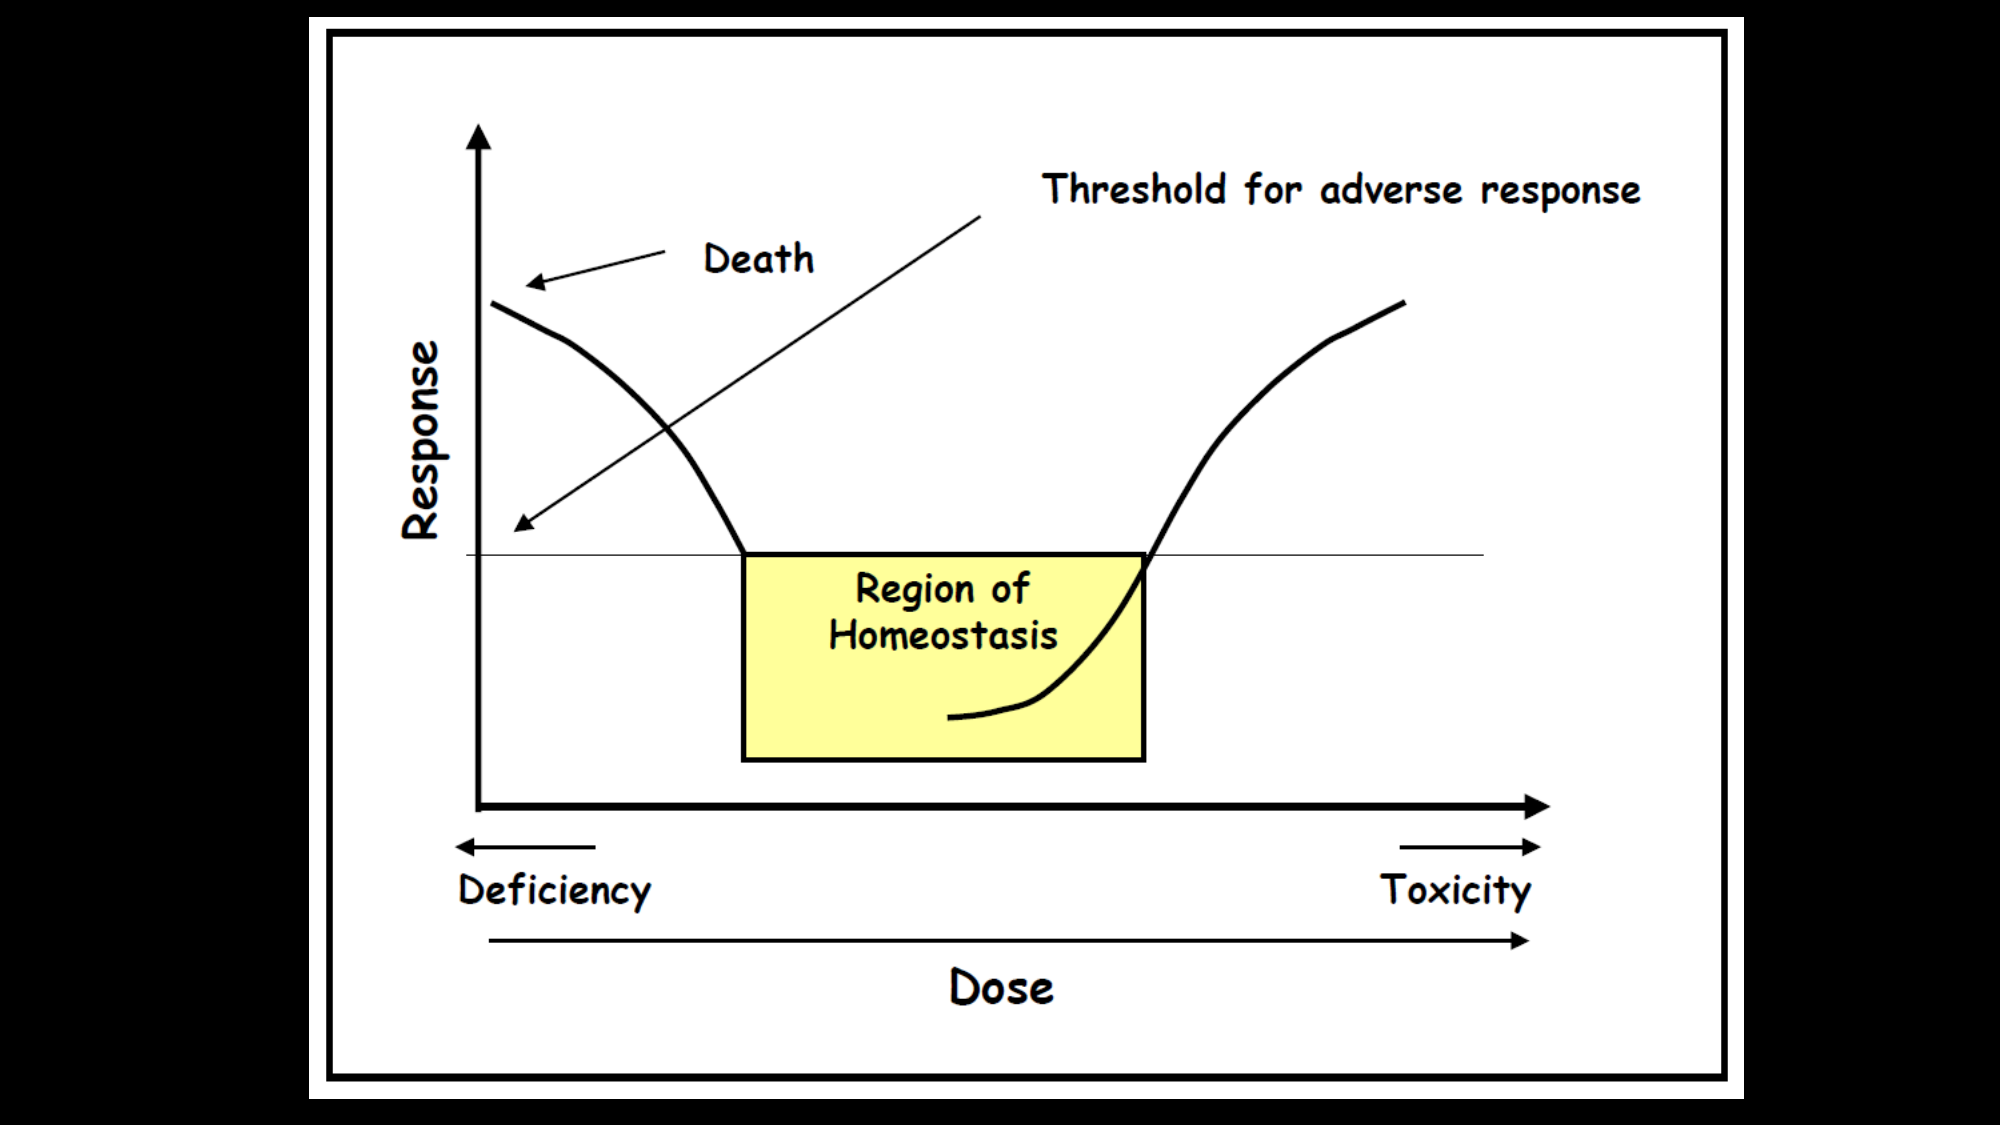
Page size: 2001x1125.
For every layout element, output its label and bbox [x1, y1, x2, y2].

picture [309, 17, 1744, 1099]
